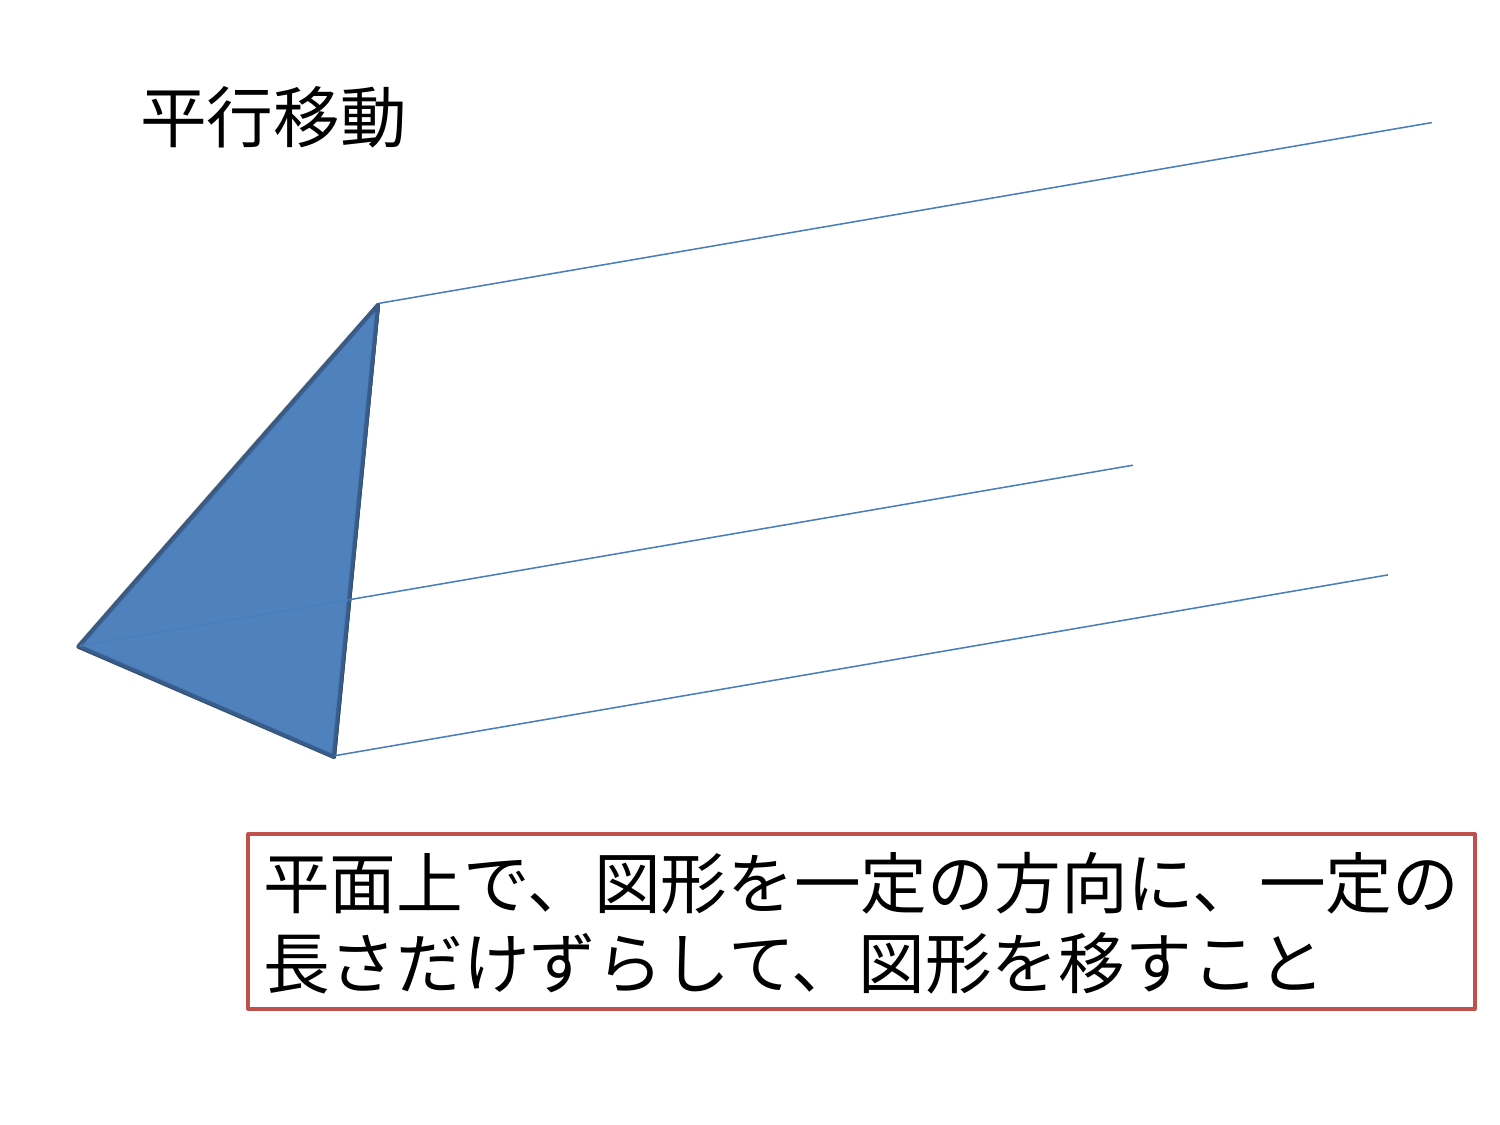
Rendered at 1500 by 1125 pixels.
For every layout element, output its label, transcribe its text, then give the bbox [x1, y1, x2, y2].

text_box 平行移動 [125, 68, 423, 121]
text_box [79, 122, 1432, 756]
picture [76, 302, 381, 759]
text_box 平面上で、図形を一定の方向に、一定の 長さだけずらして、図形を移すこと [246, 832, 1477, 1011]
